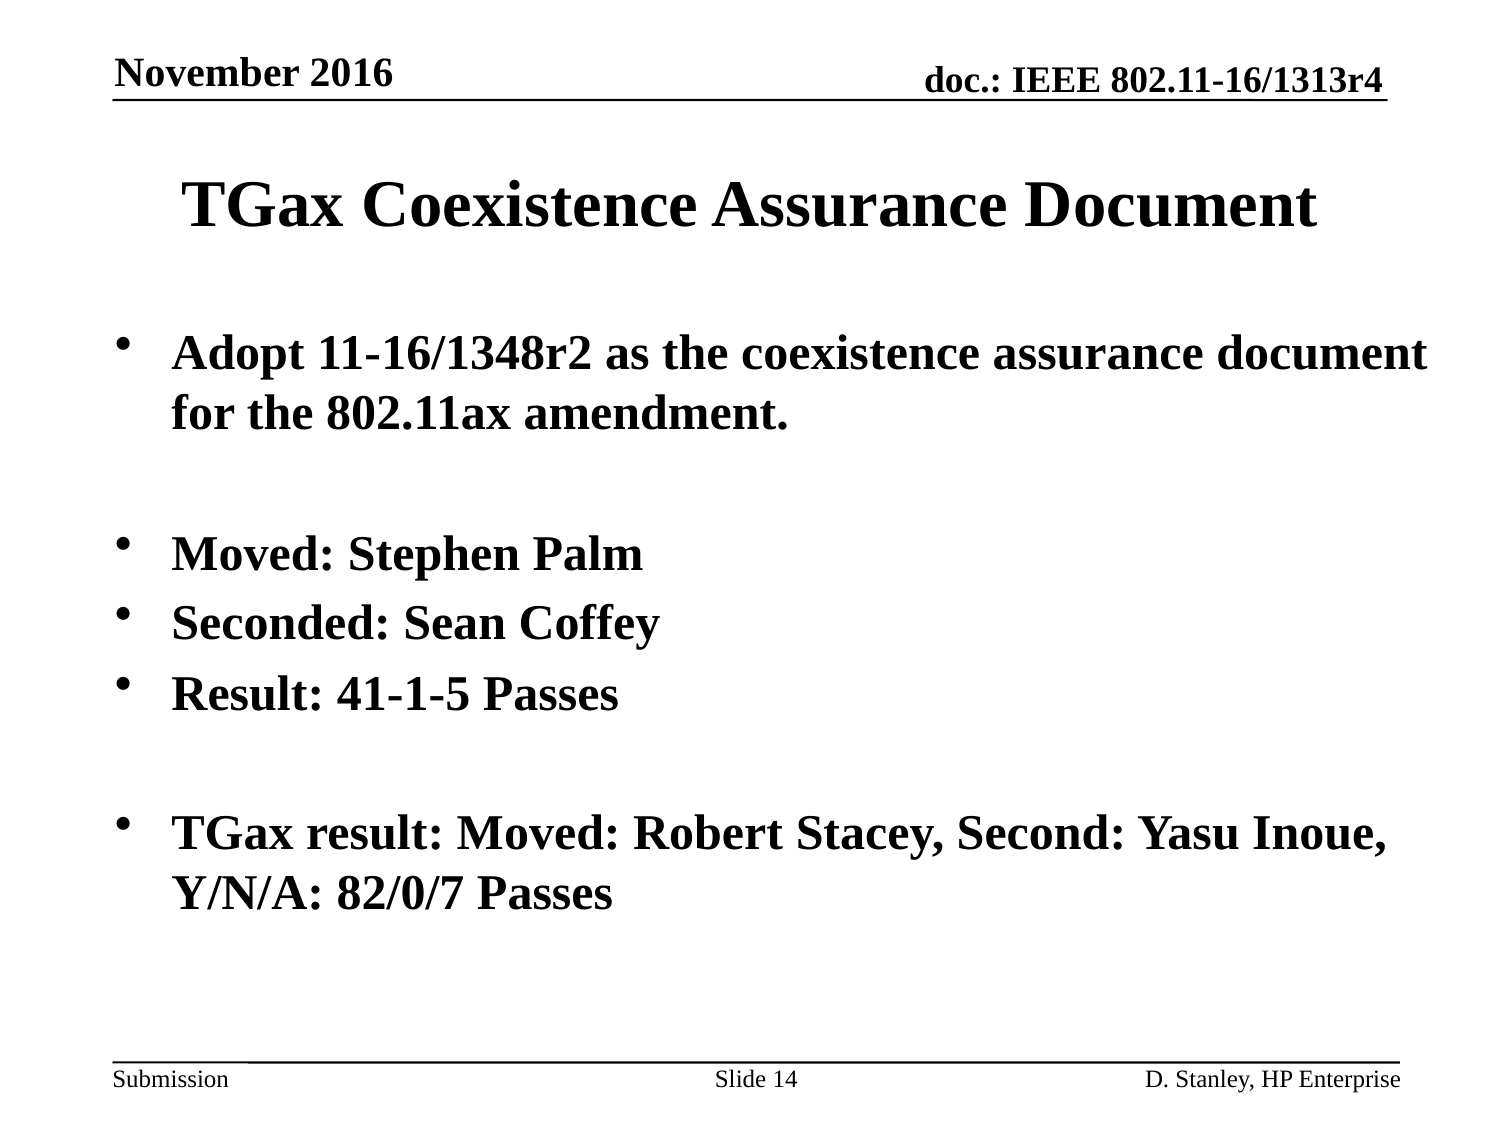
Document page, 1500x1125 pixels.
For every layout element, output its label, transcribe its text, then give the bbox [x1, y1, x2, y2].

footer D. Stanley, HP Enterprise [878, 1061, 1402, 1093]
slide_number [114, 49, 423, 95]
title TGax Coexistence Assurance Document [112, 112, 1388, 288]
list Adopt 11-16/1348r2 as the coexistence assurance document for the 802.11ax amendment. Moved: Stephen Palm Seconded: Sean Coffey Result: 41-1-5 Passes TGax result: Moved: Robert Stacey, Second: Yasu Inoue, Y/N/A: 82/0/7 Passes [99, 312, 1463, 1050]
slide_number Slide 14 [712, 1061, 800, 1093]
